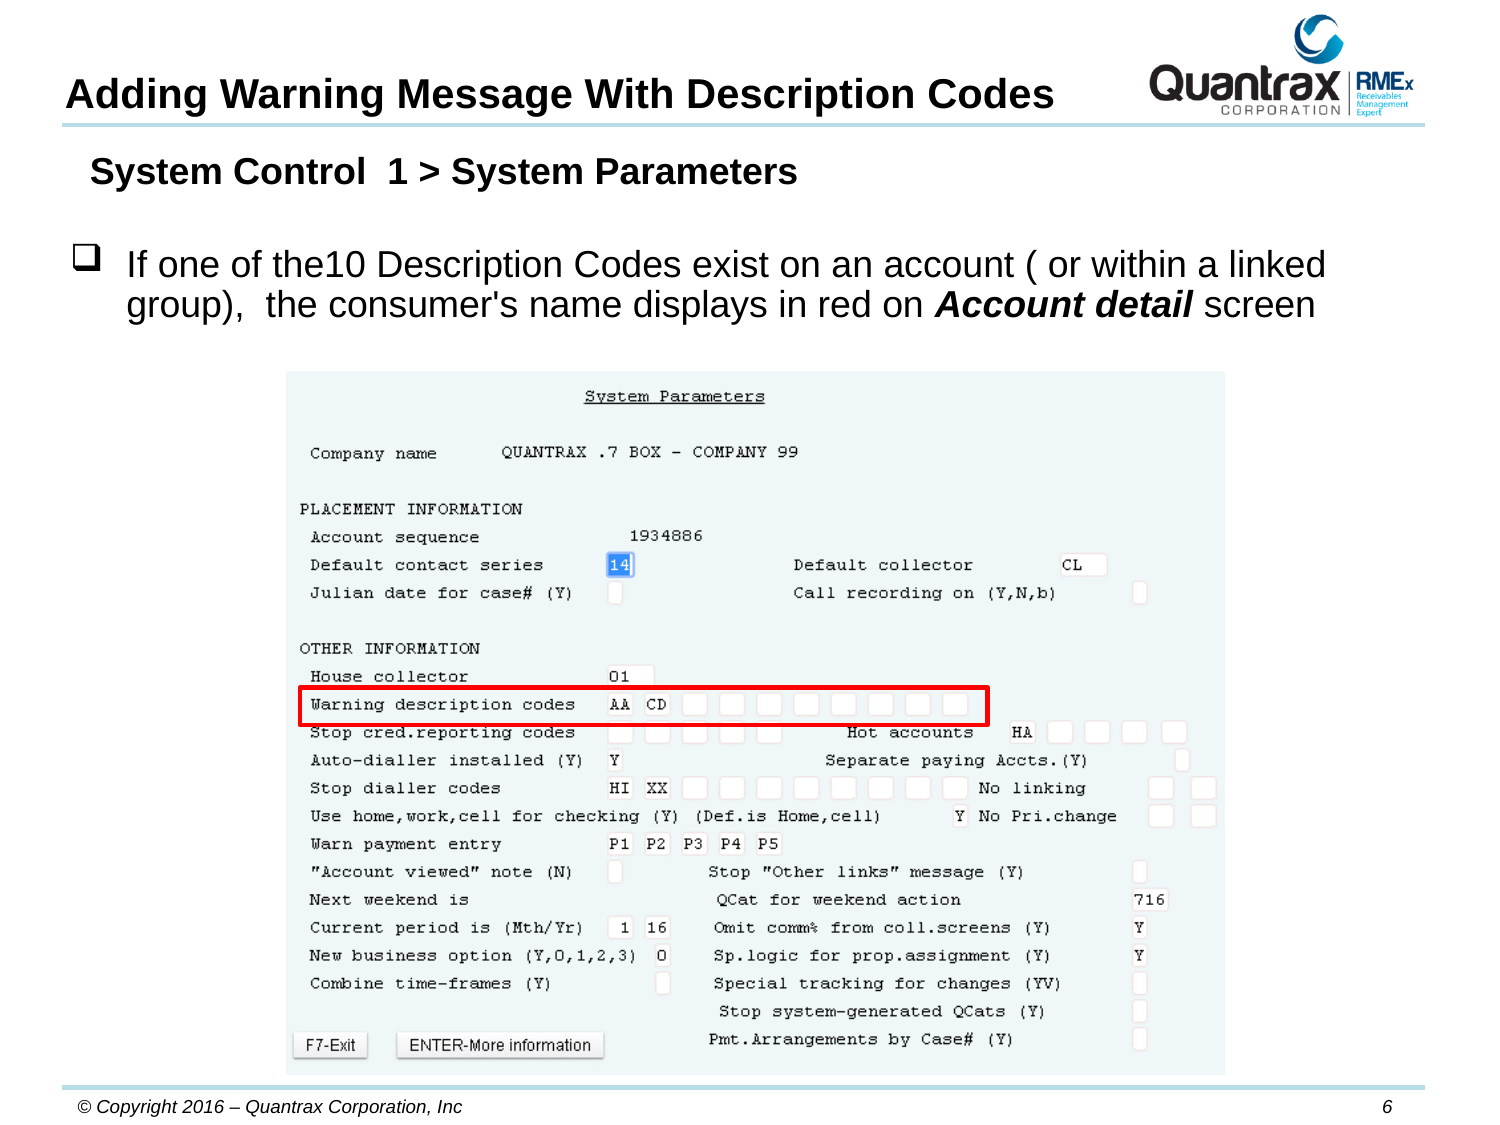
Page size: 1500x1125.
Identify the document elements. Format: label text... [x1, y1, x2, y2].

picture [1149, 12, 1414, 118]
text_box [285, 370, 1226, 1076]
text_box If one of the10 Description Codes exist on an account ( or within a linked group), the consumer's name displays in red on Account detail screen [55, 237, 1456, 413]
text_box System Control 1 > System Parameters [74, 139, 1425, 200]
text_box Adding Warning Message With Description Codes [50, 59, 1150, 125]
